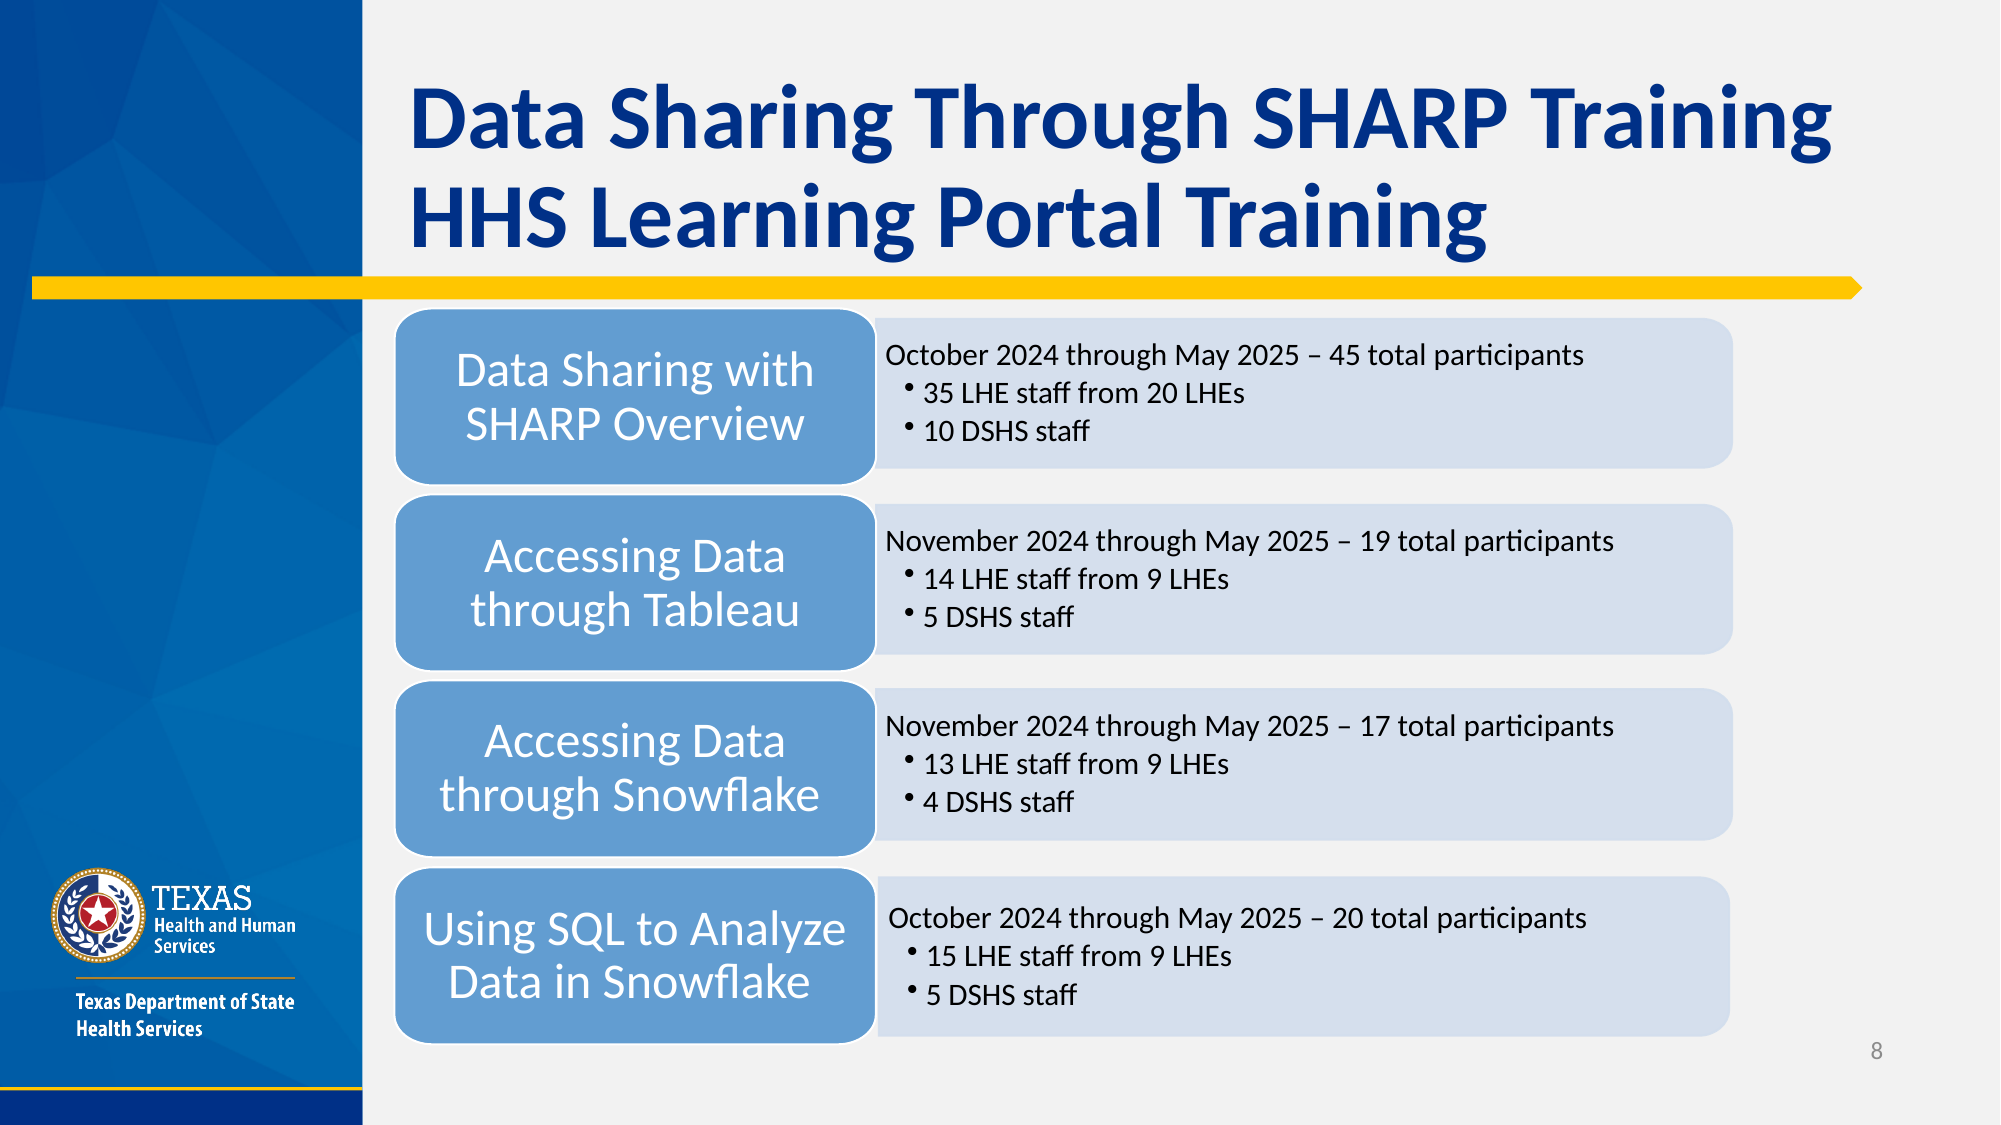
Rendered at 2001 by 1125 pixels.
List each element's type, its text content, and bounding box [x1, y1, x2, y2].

text_box October 2024 through May 2025 – 20 total participants 15 LHE staff from 9 LHEs 5 DSHS staff [878, 877, 1730, 1036]
text_box Using SQL to Analyze Data in Snowflake [394, 867, 876, 1045]
picture [0, 0, 363, 1090]
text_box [394, 308, 1733, 858]
title Data Sharing Through SHARP Training HHS Learning Portal Training [394, 59, 1863, 278]
